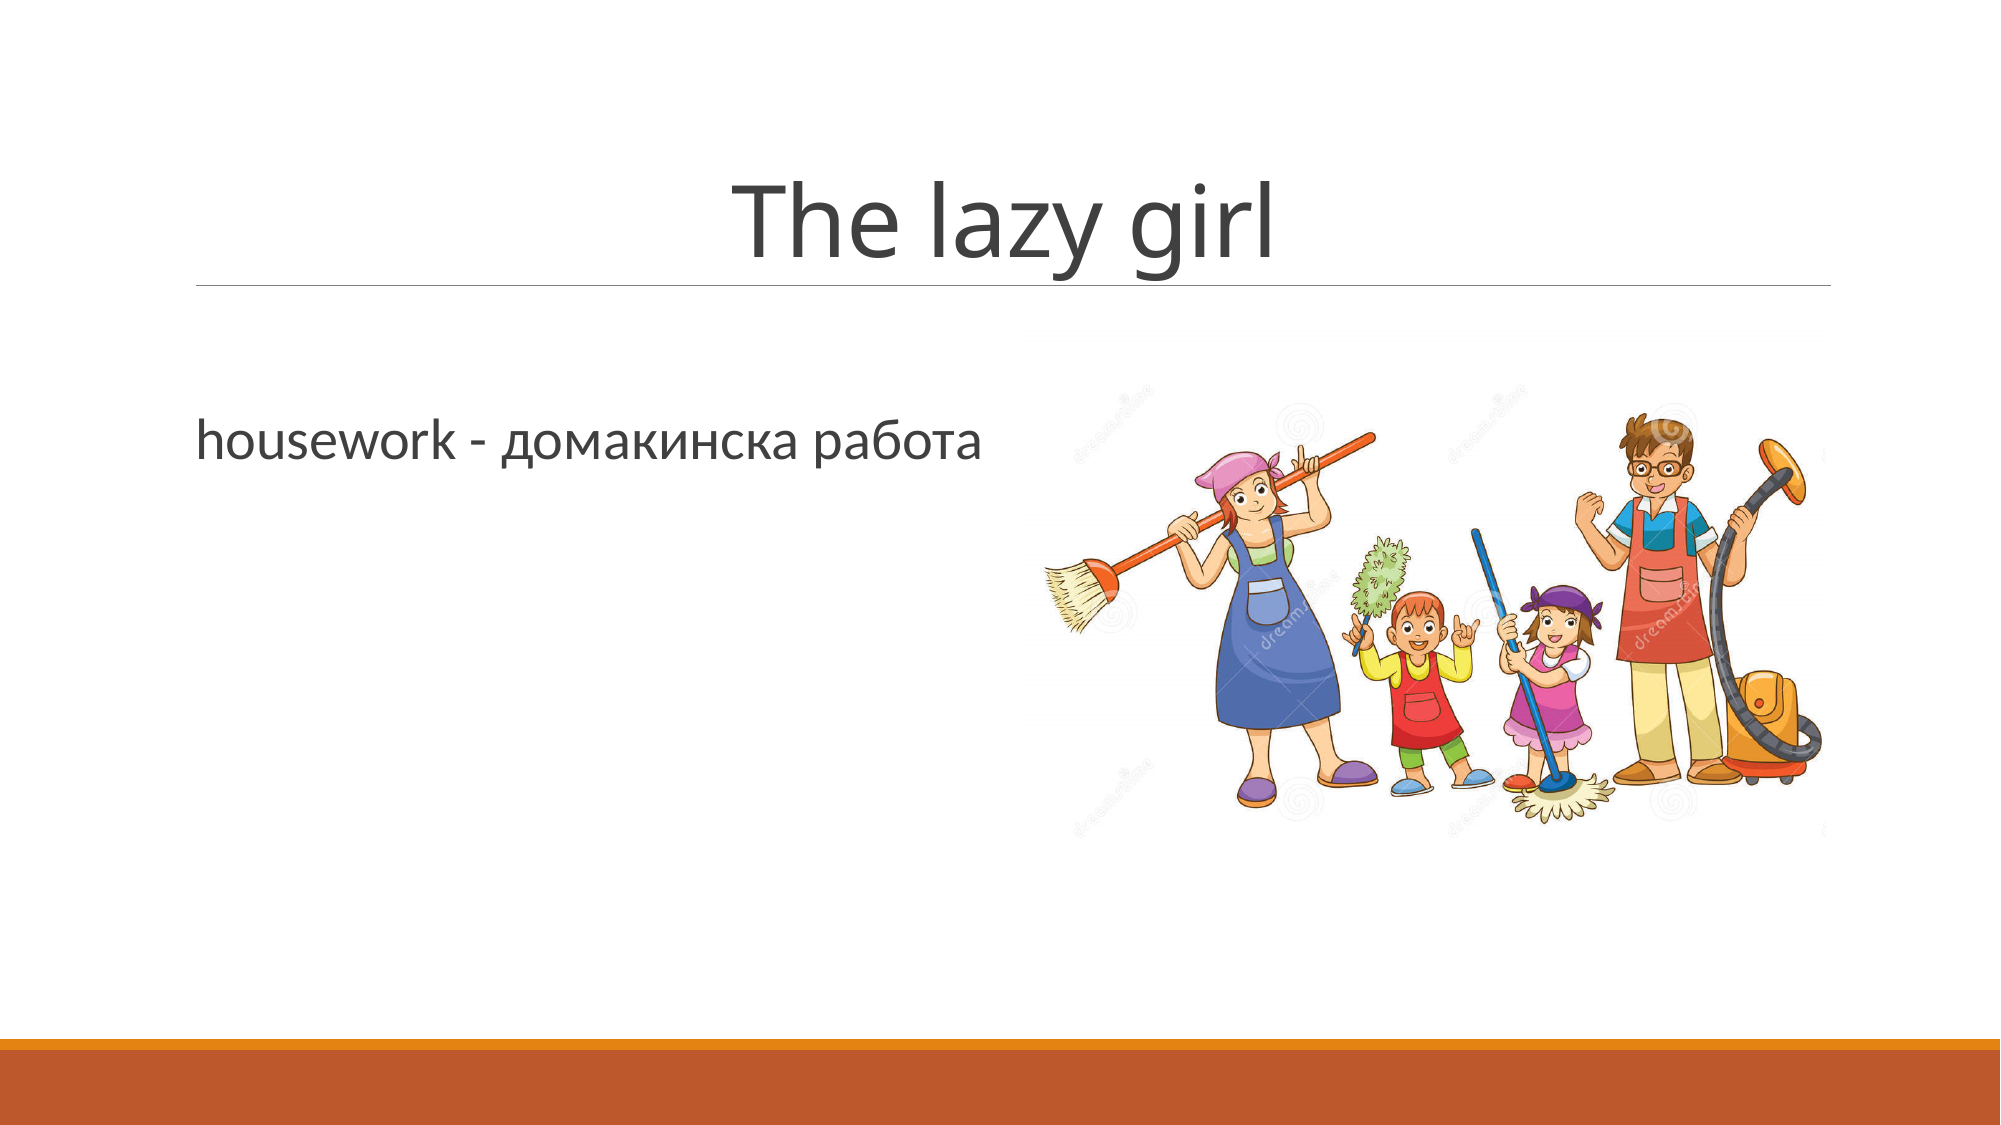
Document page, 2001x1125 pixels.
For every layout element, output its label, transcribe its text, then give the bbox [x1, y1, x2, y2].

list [1019, 317, 1827, 885]
list housework - домакинска работа [180, 302, 990, 963]
title The lazy girl [180, 47, 1830, 285]
